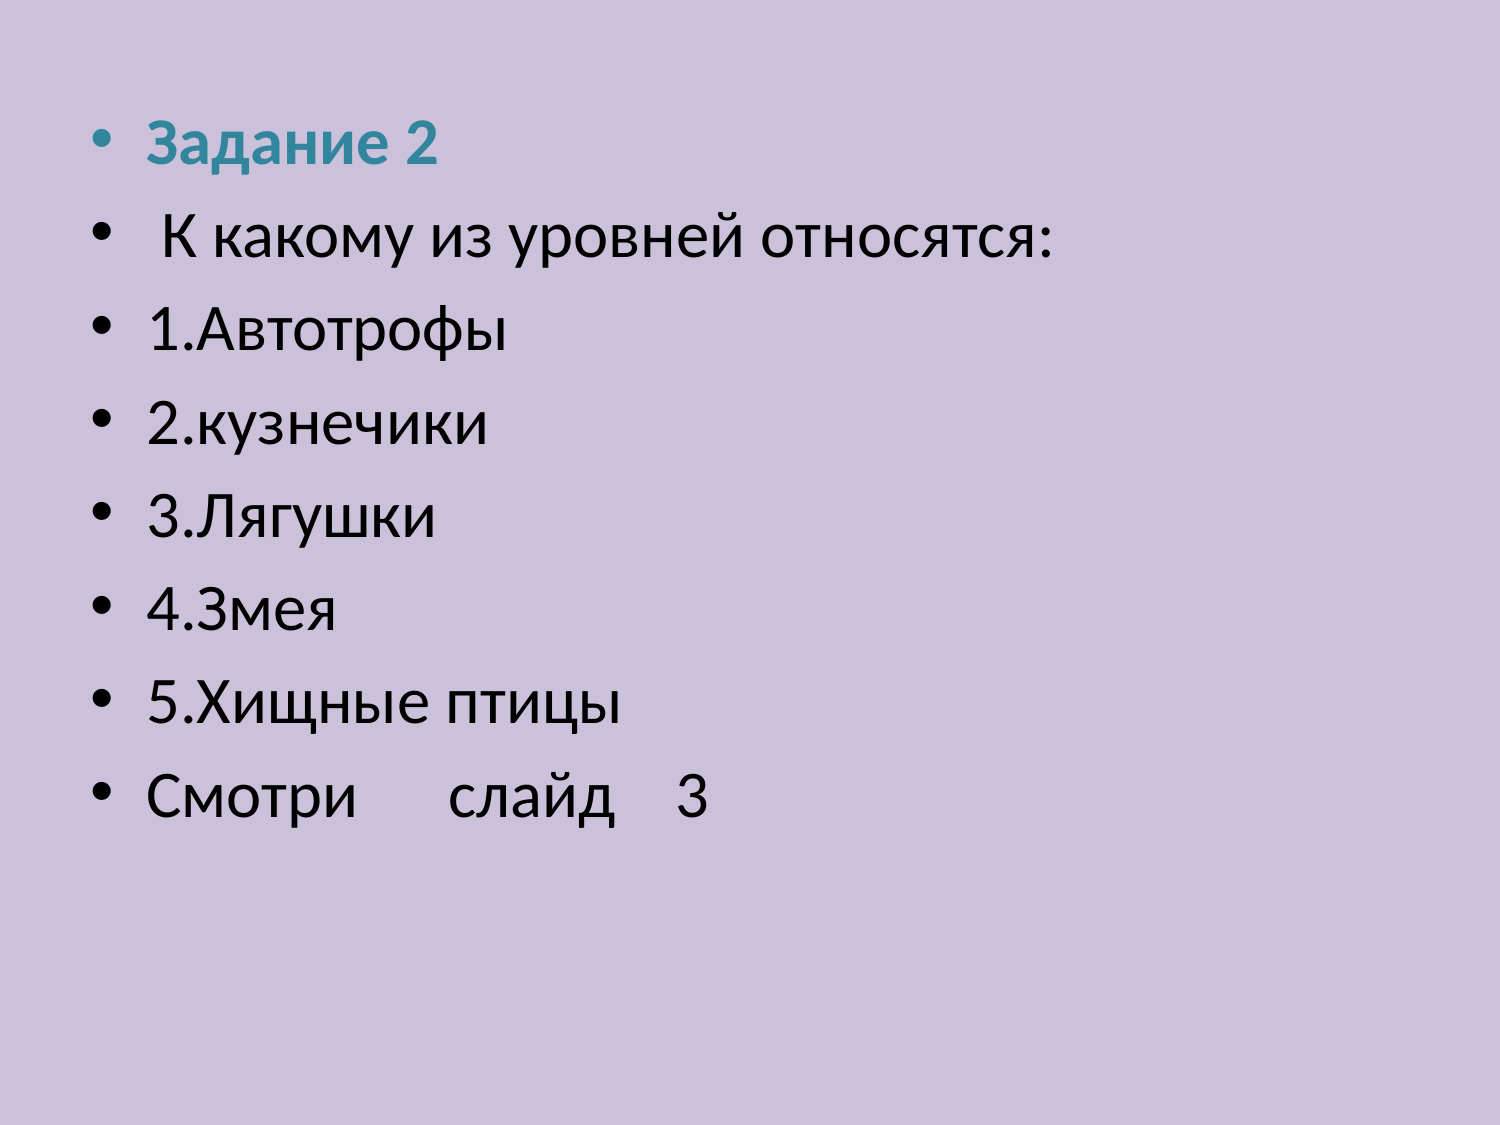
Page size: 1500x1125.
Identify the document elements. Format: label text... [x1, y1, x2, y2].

list Задание 2 К какому из уровней относятся: 1.Автотрофы 2.кузнечики 3.Лягушки 4.Змея 5.Хищные птицы Смотри слайд 3 [75, 90, 1425, 1005]
